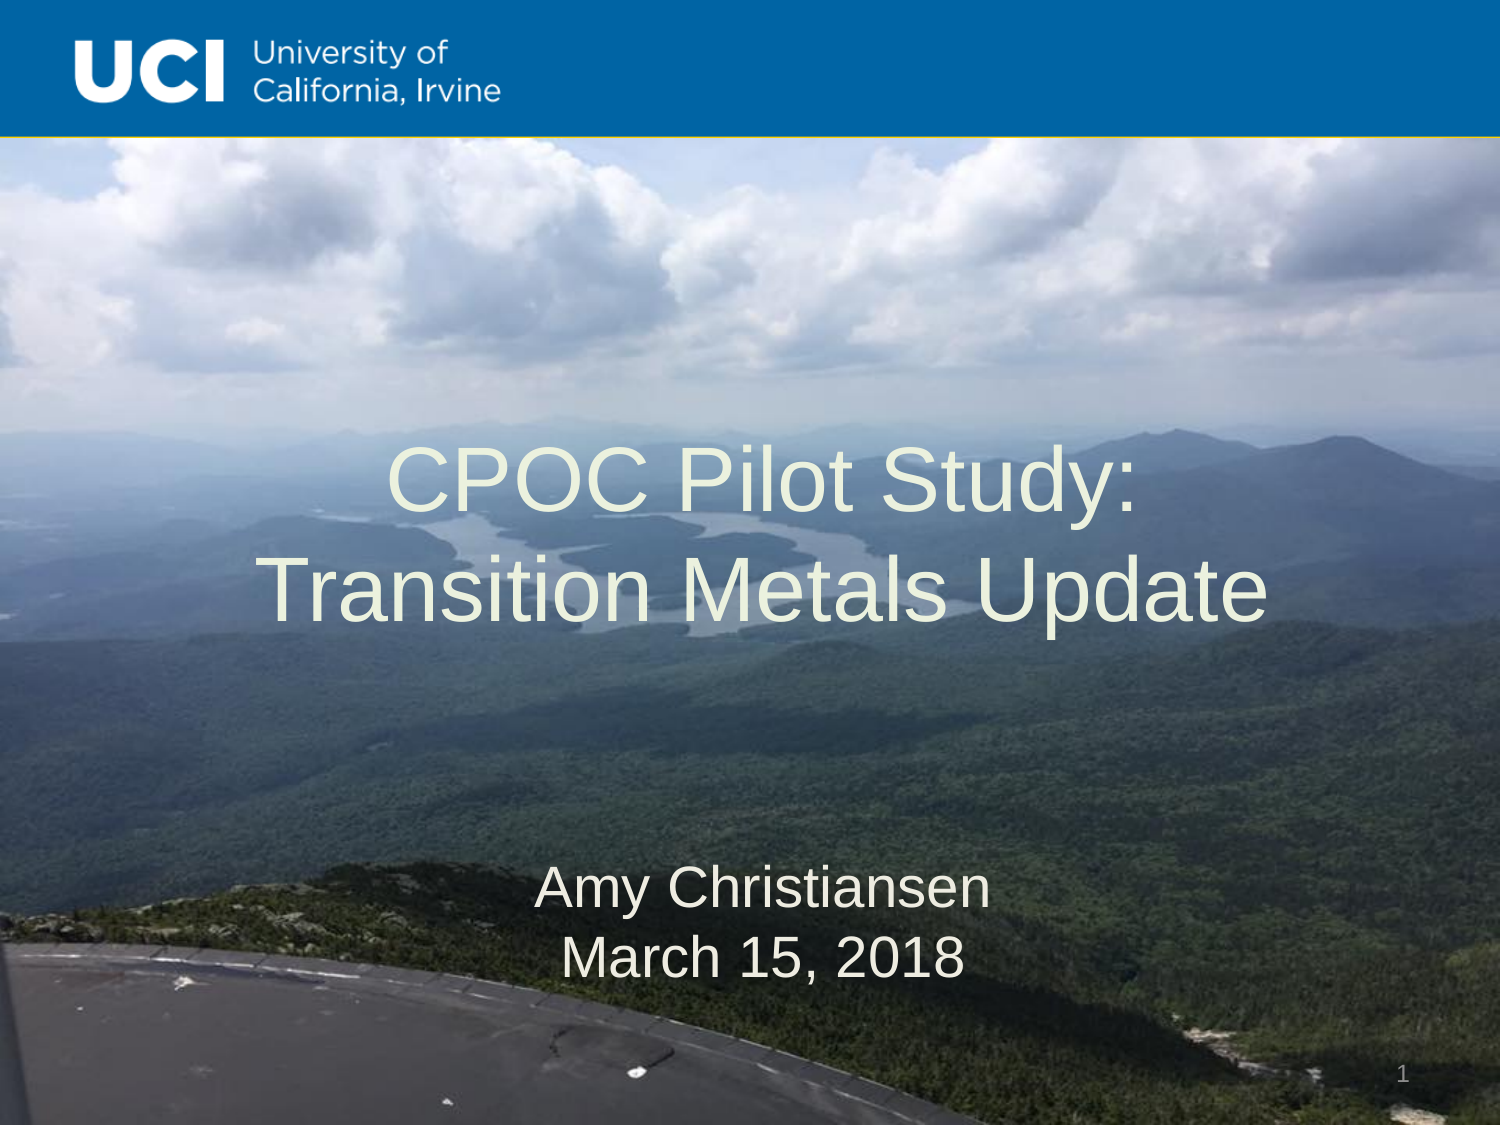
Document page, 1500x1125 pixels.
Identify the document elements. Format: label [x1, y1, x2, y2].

picture [0, 138, 1500, 1125]
